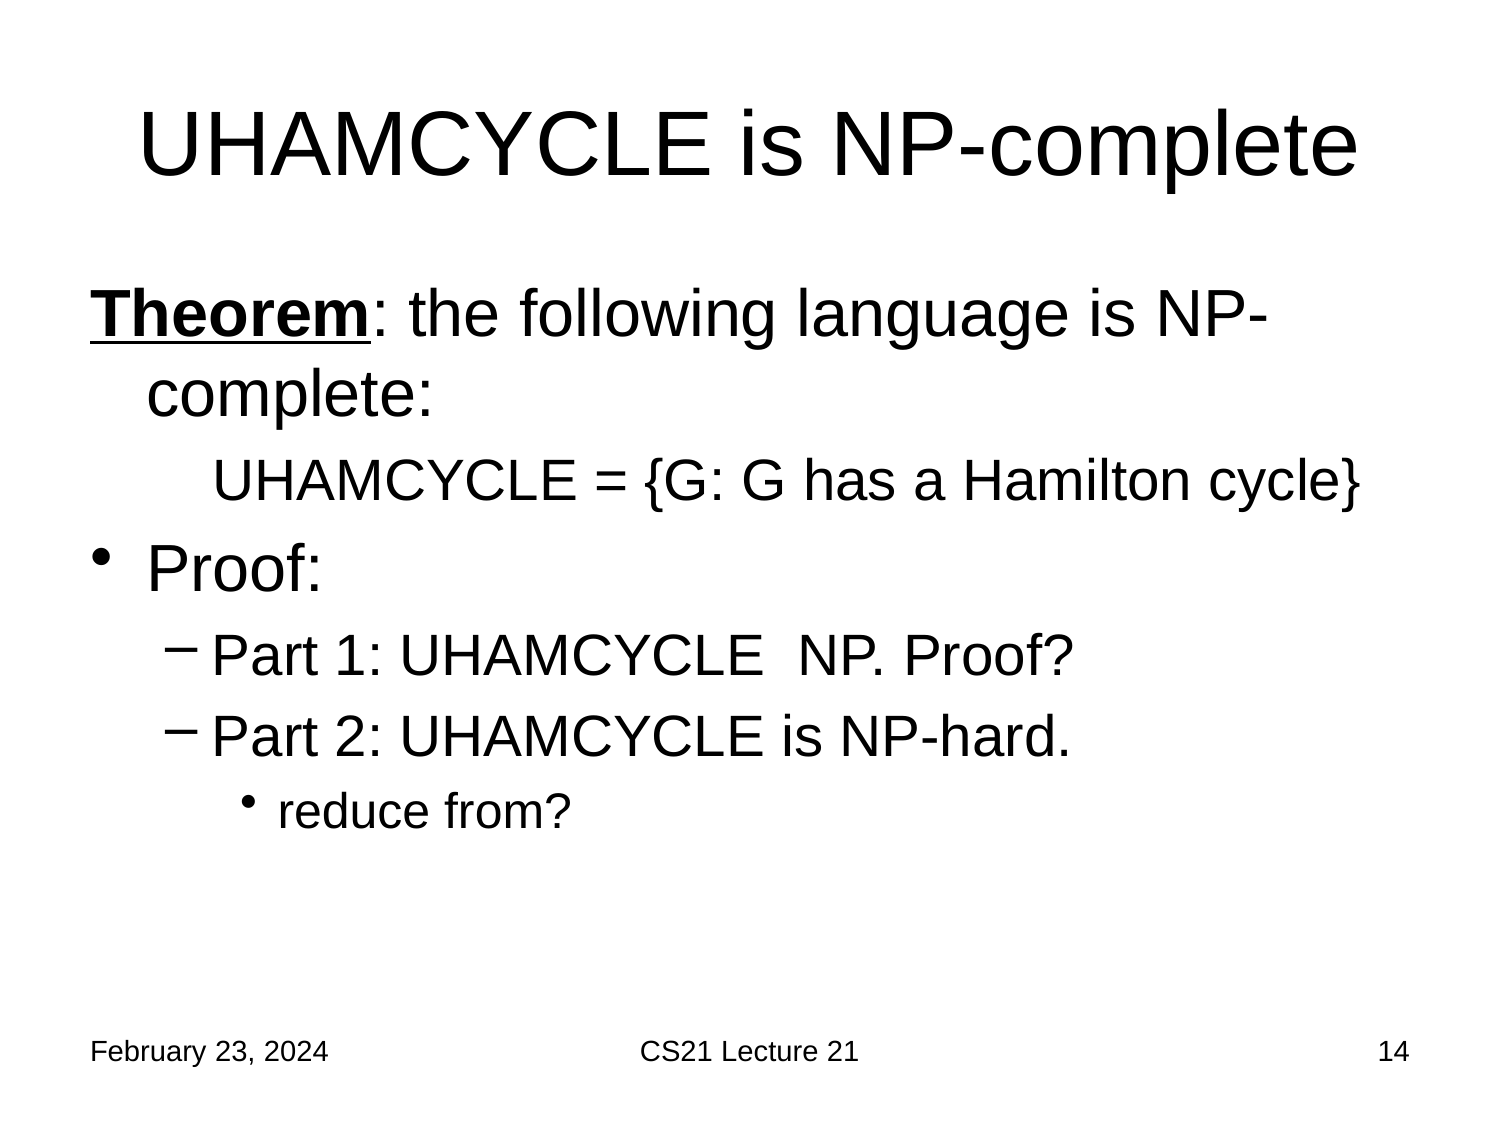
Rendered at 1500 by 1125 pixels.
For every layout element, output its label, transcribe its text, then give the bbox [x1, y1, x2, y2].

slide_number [74, 1024, 426, 1103]
footer CS21 Lecture 21 [512, 1024, 988, 1103]
title UHAMCYCLE is NP-complete [75, 45, 1425, 233]
slide_number 14 [1074, 1024, 1426, 1103]
